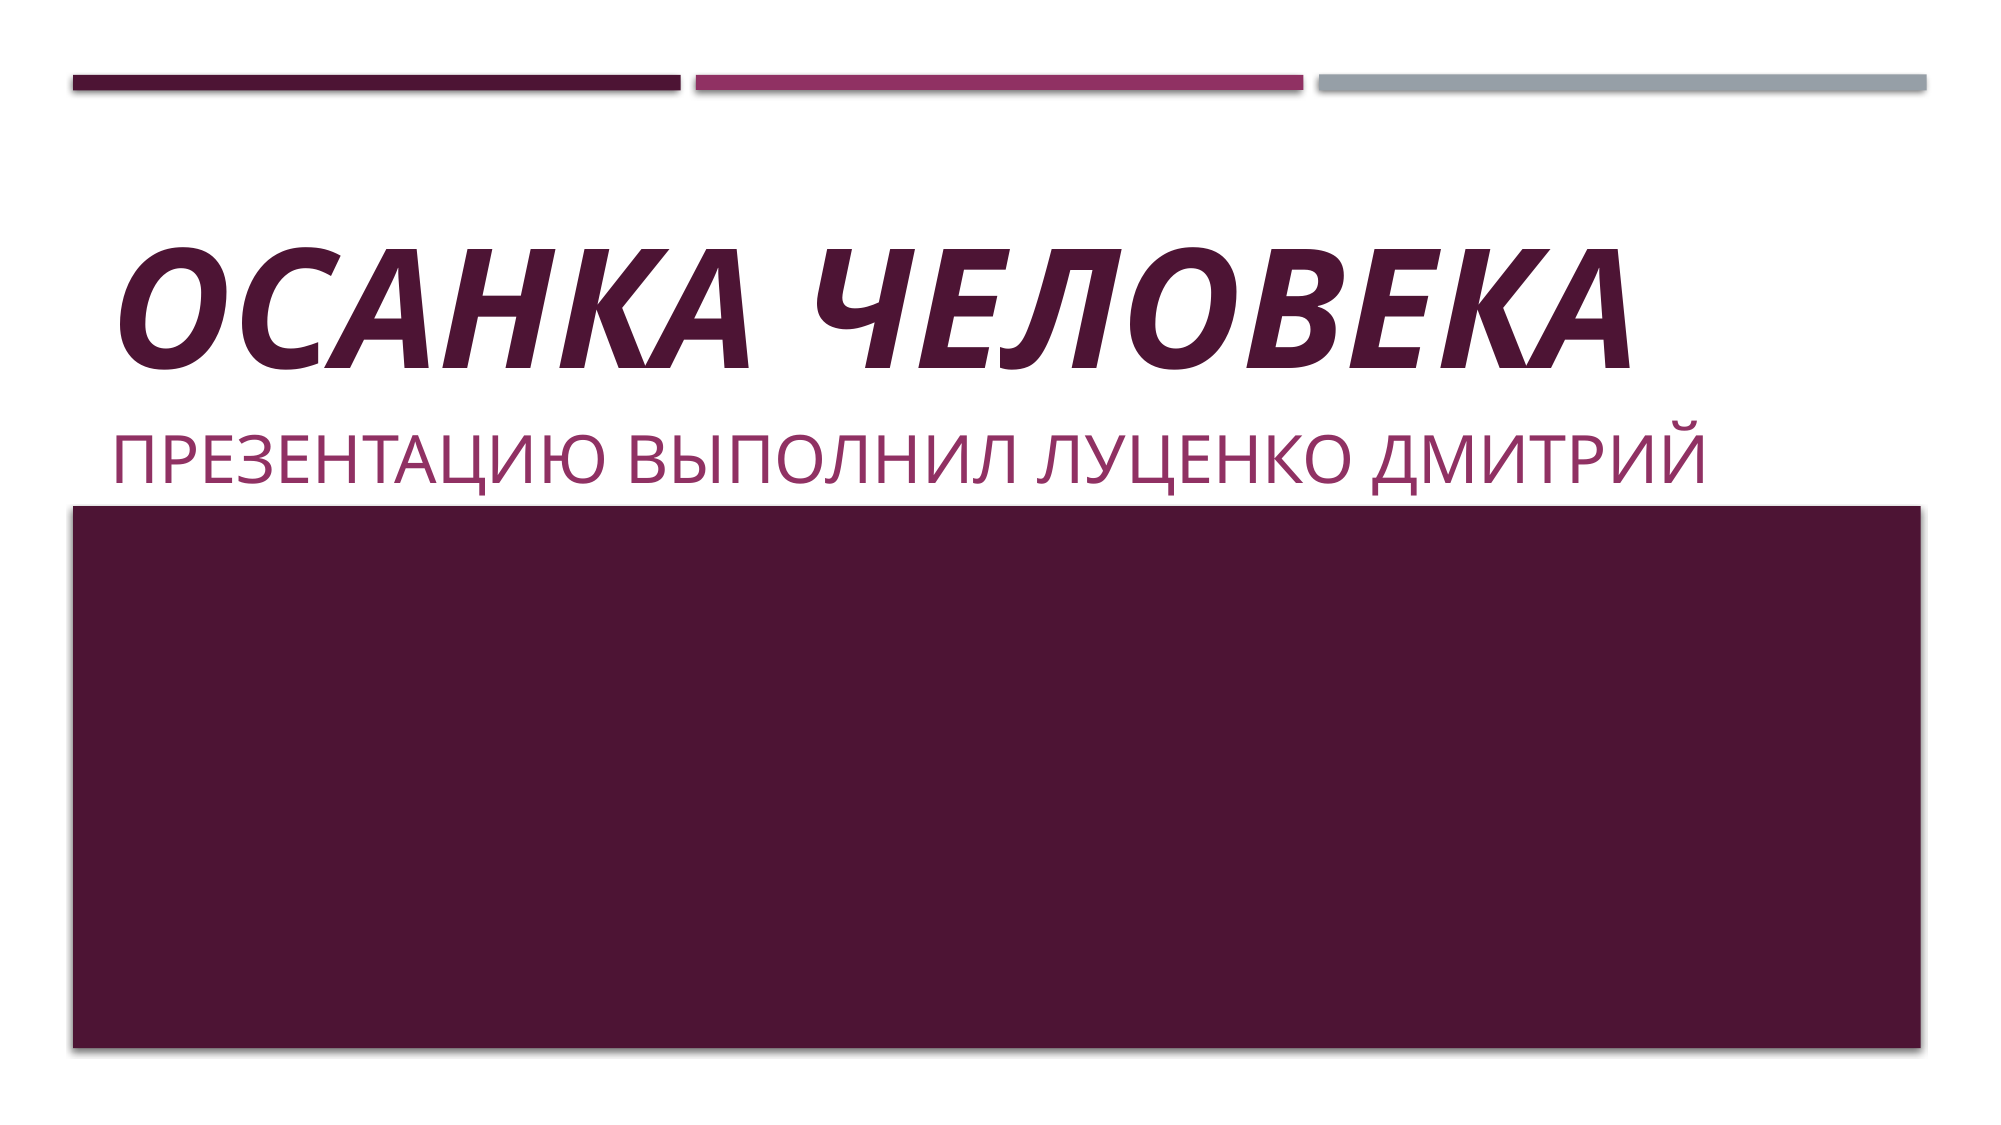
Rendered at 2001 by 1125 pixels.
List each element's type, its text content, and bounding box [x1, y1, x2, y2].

subtitle ПРЕЗЕНТАЦИЮ ВЫПОЛНИЛ ЛУЦЕНКО ДМИТРИЙ [95, 409, 1899, 507]
title ОСАНКА ЧЕЛОВЕКА [95, 167, 1899, 409]
